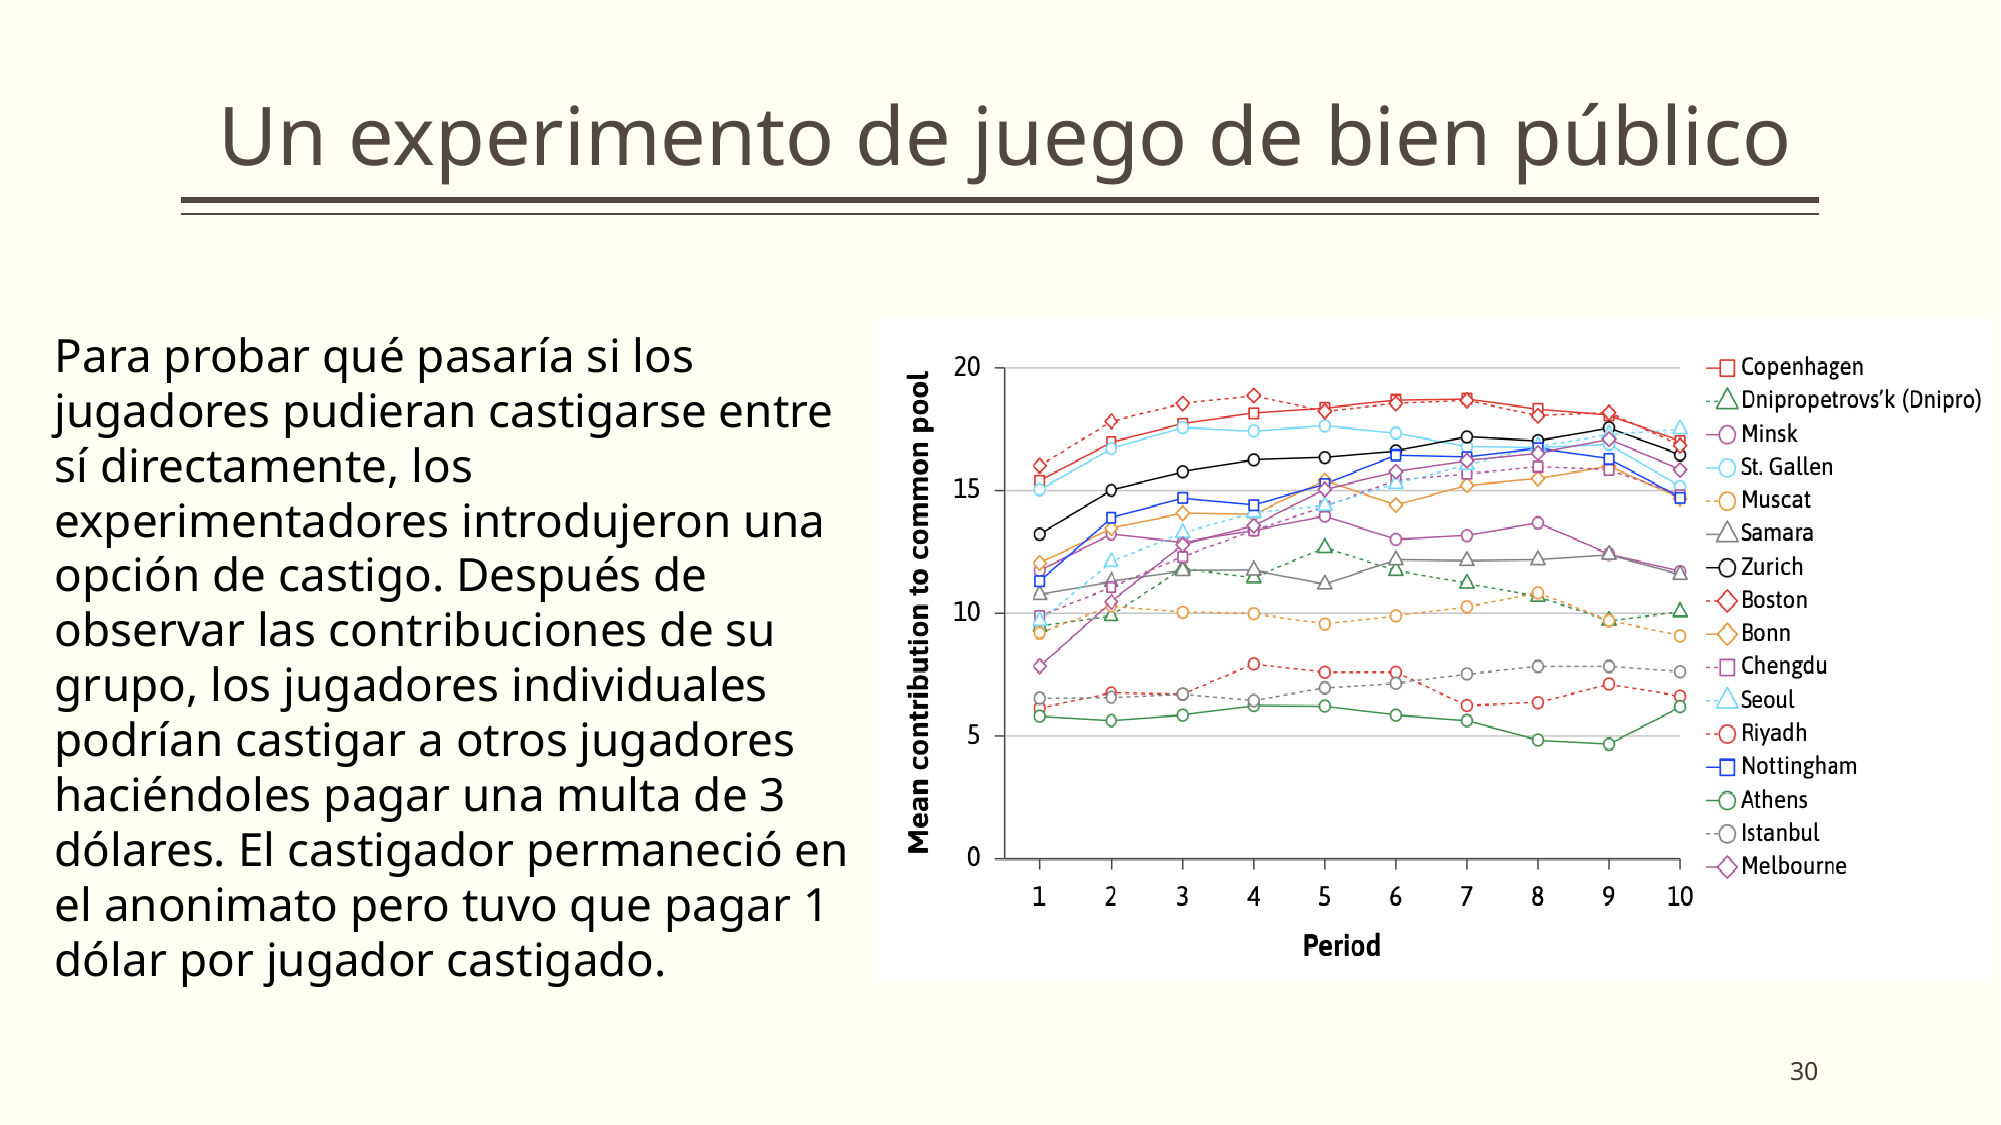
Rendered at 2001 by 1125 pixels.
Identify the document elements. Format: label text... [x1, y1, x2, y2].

slide_number 30 [1518, 1042, 1819, 1103]
text_box Para probar qué pasaría si los jugadores pudieran castigarse entre sí directamente, los experimentadores introdujeron una opción de castigo. Después de observar las contribuciones de su grupo, los jugadores individuales podrían castigar a otros jugadores haciéndoles pagar una multa de 3 dólares. El castigador permaneció en el anonimato pero tuvo que pagar 1 dólar por jugador castigado. [40, 318, 875, 994]
picture [874, 318, 1992, 982]
title Un experimento de juego de bien público [163, 10, 1848, 191]
